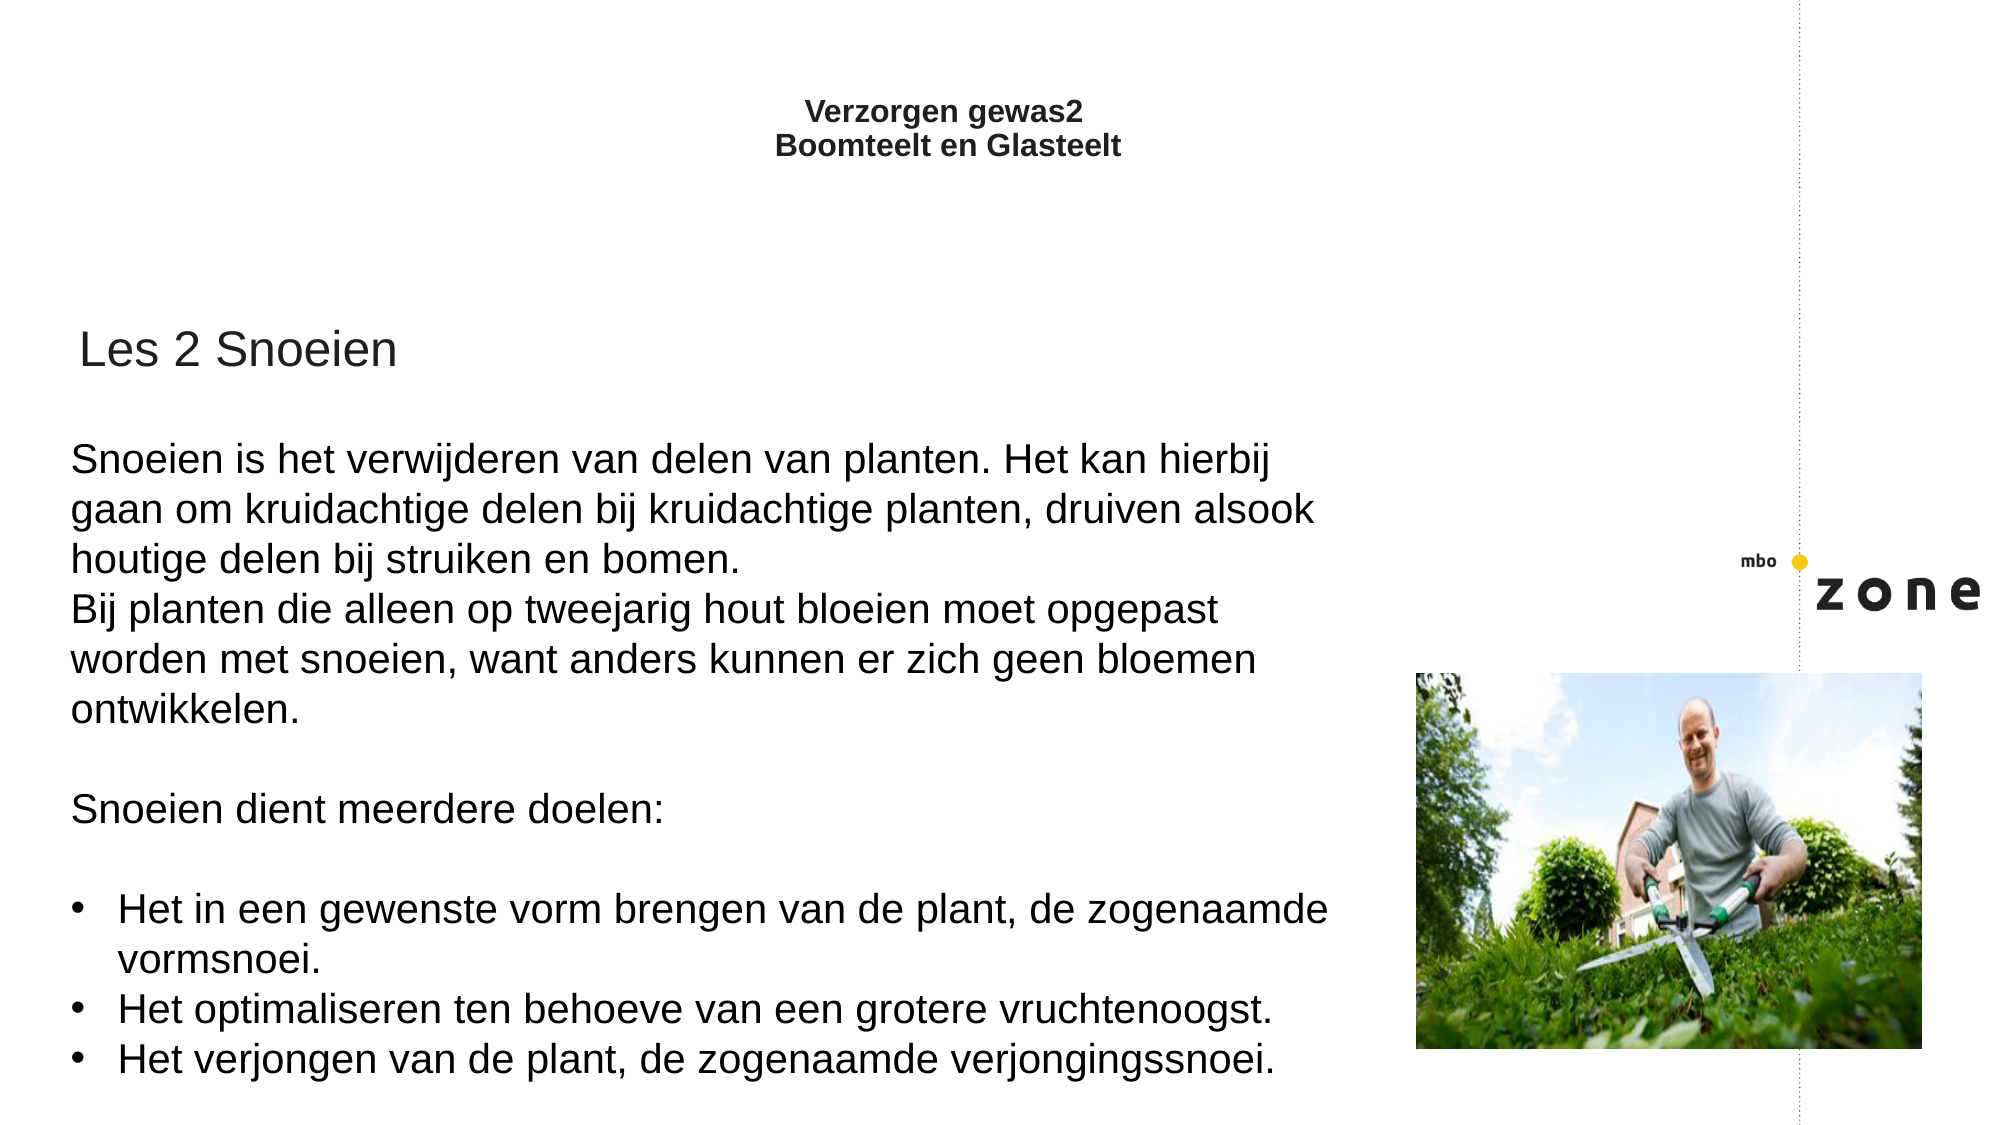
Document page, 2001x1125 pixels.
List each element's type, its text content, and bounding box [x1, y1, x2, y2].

list Les 2 Snoeien [78, 316, 1922, 1031]
picture [1416, 0, 2001, 1125]
title Verzorgen gewas2 Boomteelt en Glasteelt [124, 94, 1774, 272]
text_box Snoeien is het verwijderen van delen van planten. Het kan hierbij gaan om kruidachtige delen bij kruidachtige planten, druiven alsook houtige delen bij struiken en bomen. Bij planten die alleen op tweejarig hout bloeien moet opgepast worden met snoeien, want anders kunnen er zich geen bloemen ontwikkelen. Snoeien dient meerdere doelen: Het in een gewenste vorm brengen van de plant, de zogenaamde vormsnoei. Het optimaliseren ten behoeve van een grotere vruchtenoogst. Het verjongen van de plant, de zogenaamde verjongingssnoei. [55, 424, 1357, 1090]
